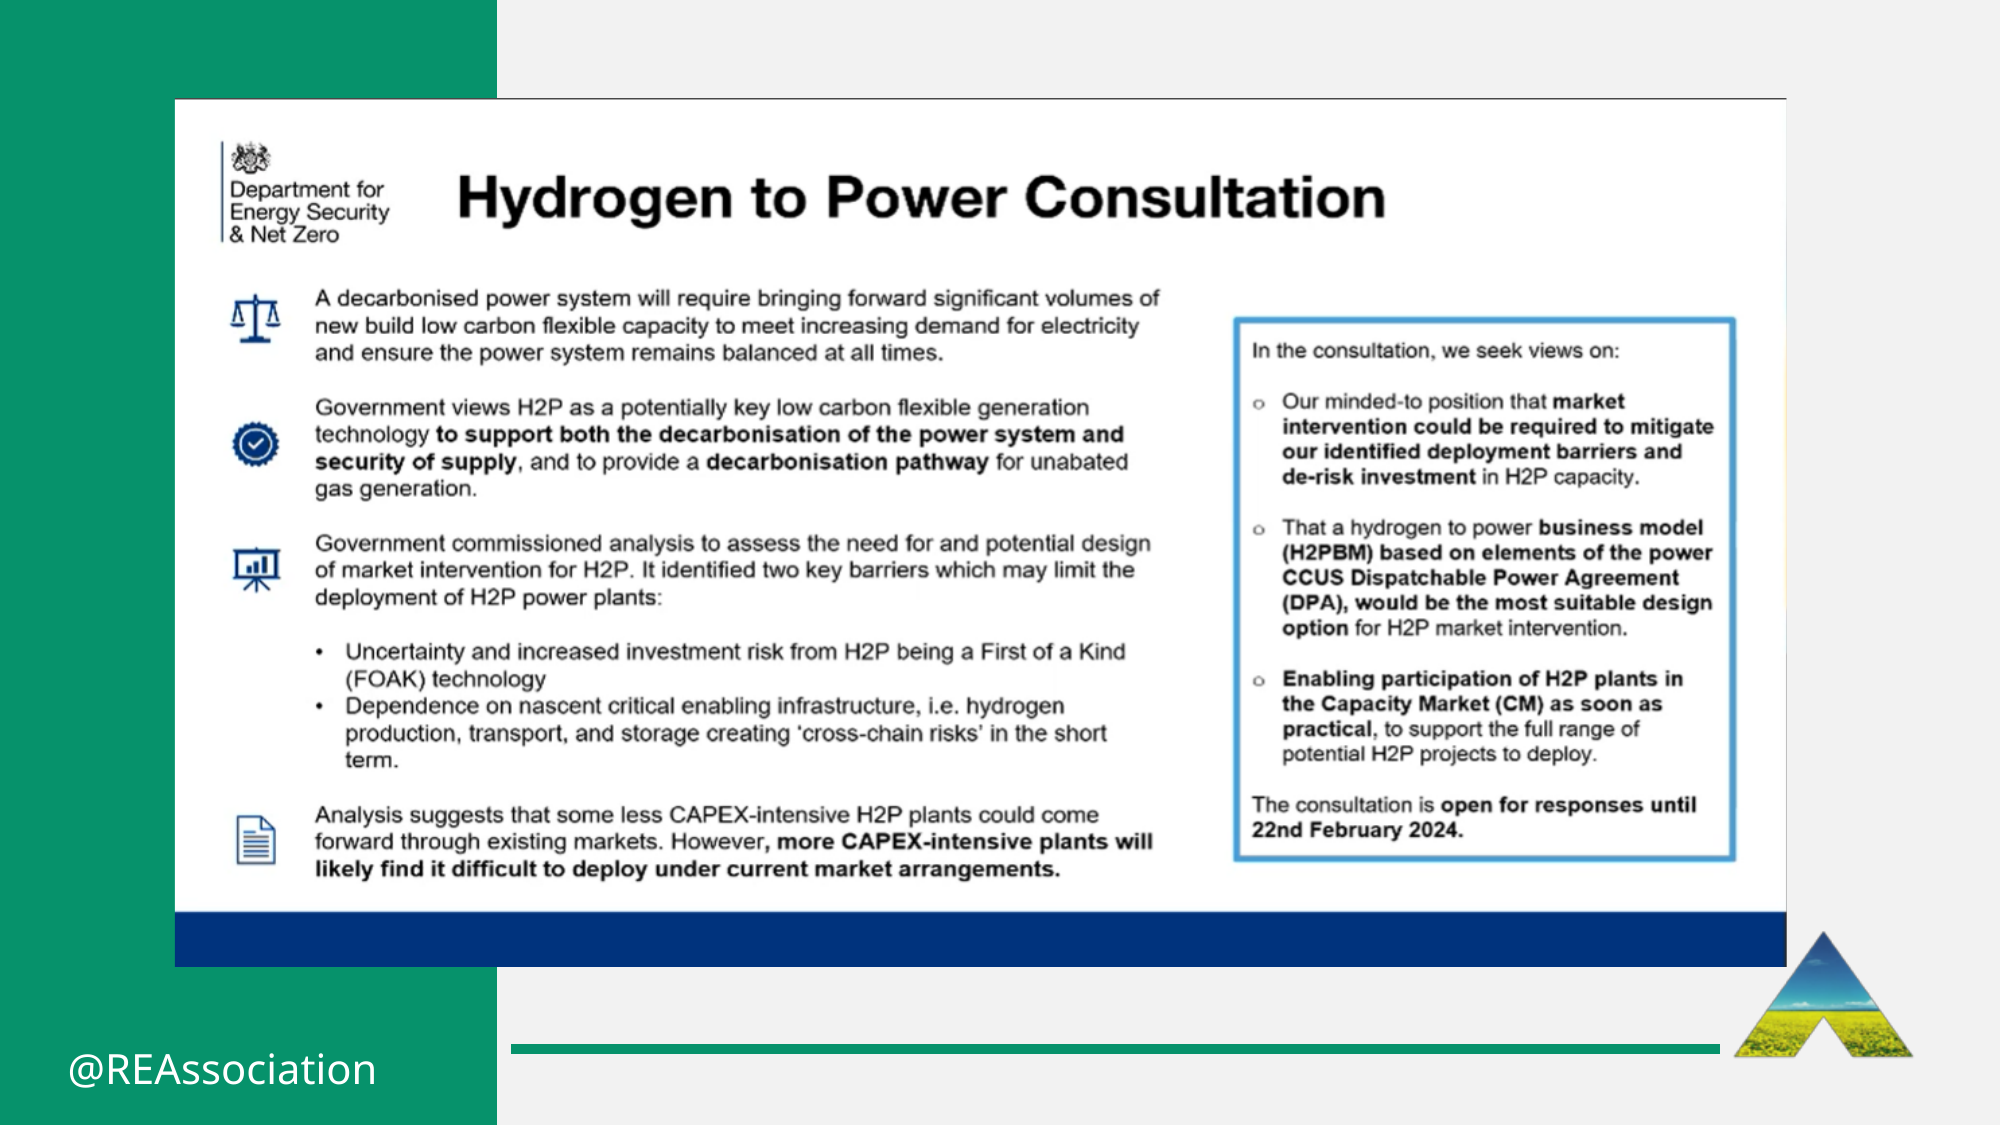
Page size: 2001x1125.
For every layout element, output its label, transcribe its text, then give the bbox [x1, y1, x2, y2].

text_box @REAssociation [52, 1035, 443, 1100]
picture [174, 97, 1932, 1071]
